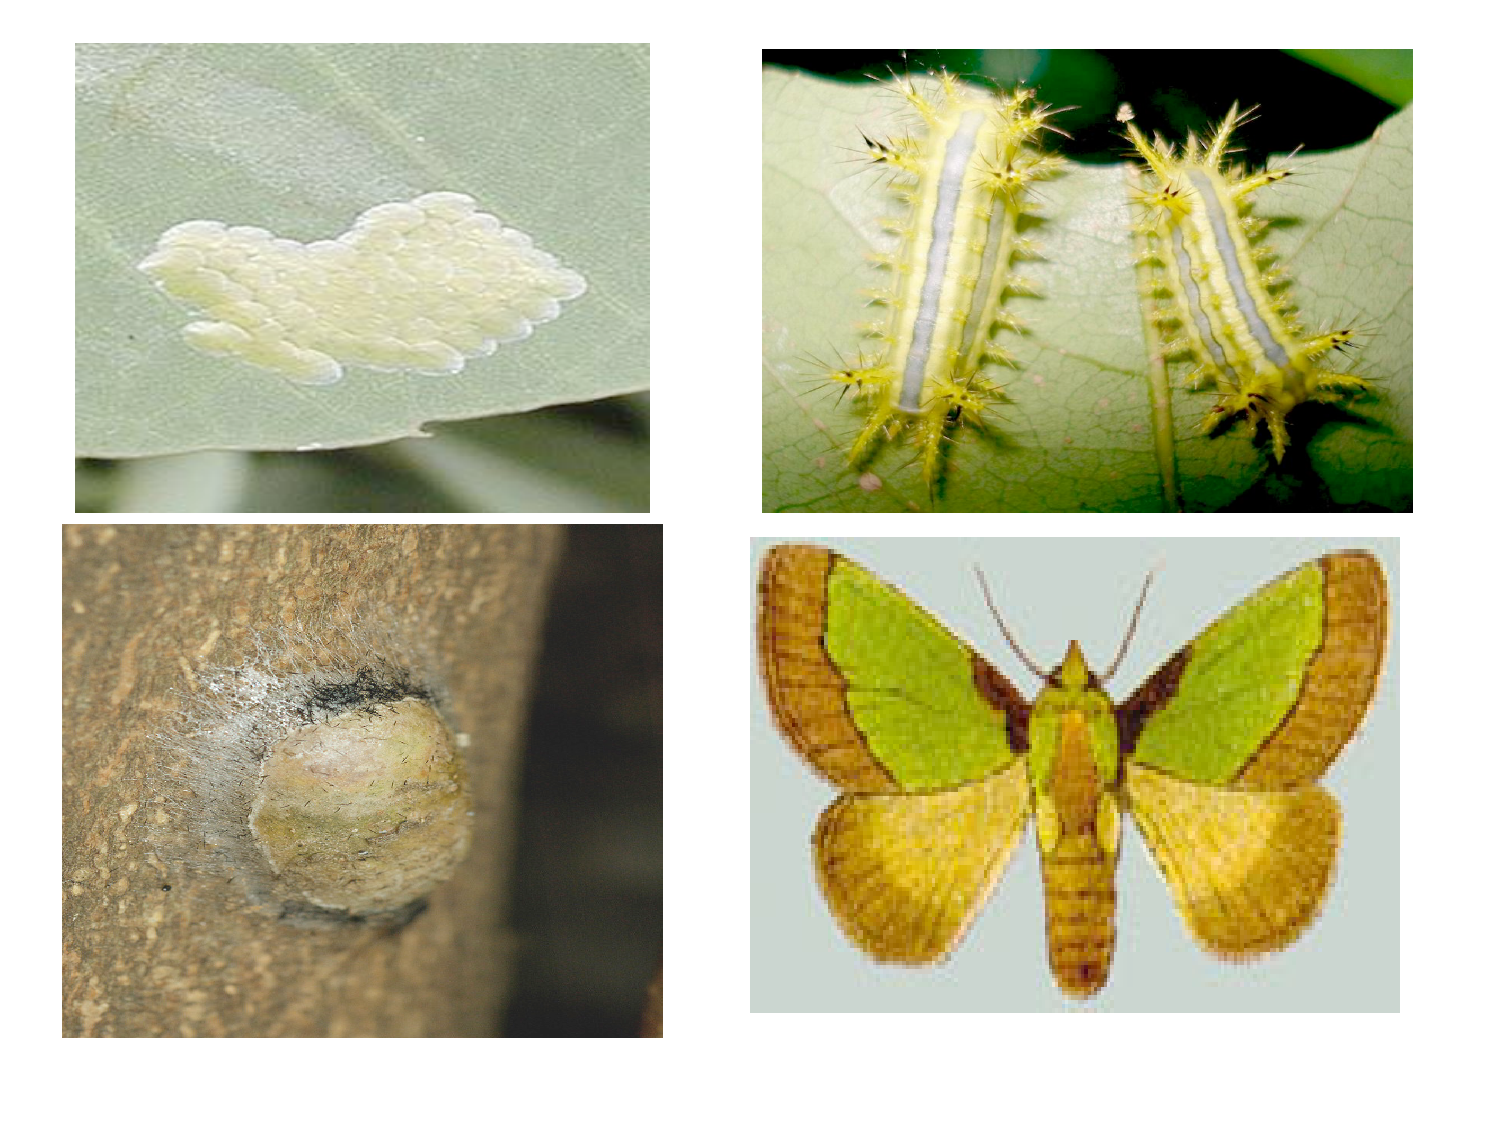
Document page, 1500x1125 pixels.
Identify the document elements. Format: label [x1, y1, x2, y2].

picture [749, 537, 1401, 1013]
picture [762, 49, 1413, 513]
picture [62, 524, 663, 1038]
list [74, 43, 651, 513]
